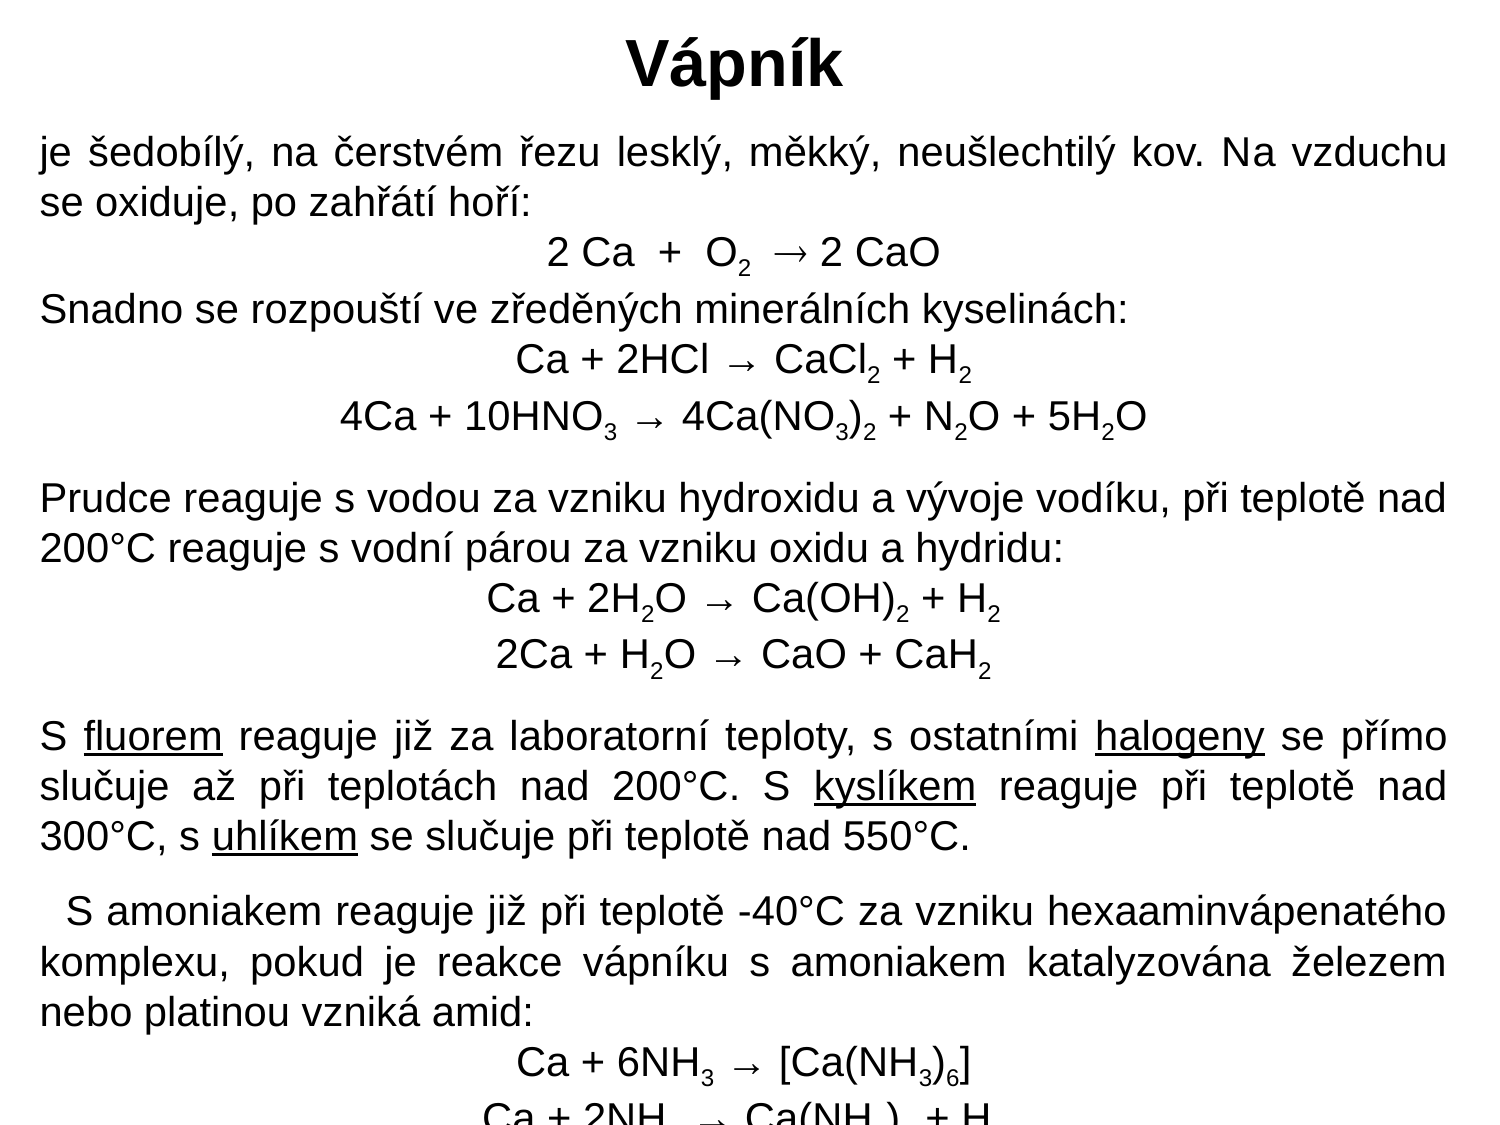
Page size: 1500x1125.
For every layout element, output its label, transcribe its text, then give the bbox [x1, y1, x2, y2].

text_box Vápník je šedobílý, na čerstvém řezu lesklý, měkký, neušlechtilý kov. Na vzduchu se oxiduje, po zahřátí hoří: 2 Ca + O2  2 CaO Snadno se rozpouští ve zředěných minerálních kyselinách: Ca + 2HCl → CaCl2 + H2 4Ca + 10HNO3 → 4Ca(NO3)2 + N2O + 5H2O Prudce reaguje s vodou za vzniku hydroxidu a vývoje vodíku, při teplotě nad 200°C reaguje s vodní párou za vzniku oxidu a hydridu: Ca + 2H2O → Ca(OH)2 + H2 2Ca + H2O → CaO + CaH2 S fluorem reaguje již za laboratorní teploty, s ostatními halogeny se přímo slučuje až při teplotách nad 200°C. S kyslíkem reaguje při teplotě nad 300°C, s uhlíkem se slučuje při teplotě nad 550°C. S amoniakem reaguje již při teplotě -40°C za vzniku hexaaminvápenatého komplexu, pokud je reakce vápníku s amoniakem katalyzována železem nebo platinou vzniká amid: Ca + 6NH3 → [Ca(NH3)6] Ca + 2NH3 → Ca(NH2)2 + H2 [24, 12, 1463, 1125]
